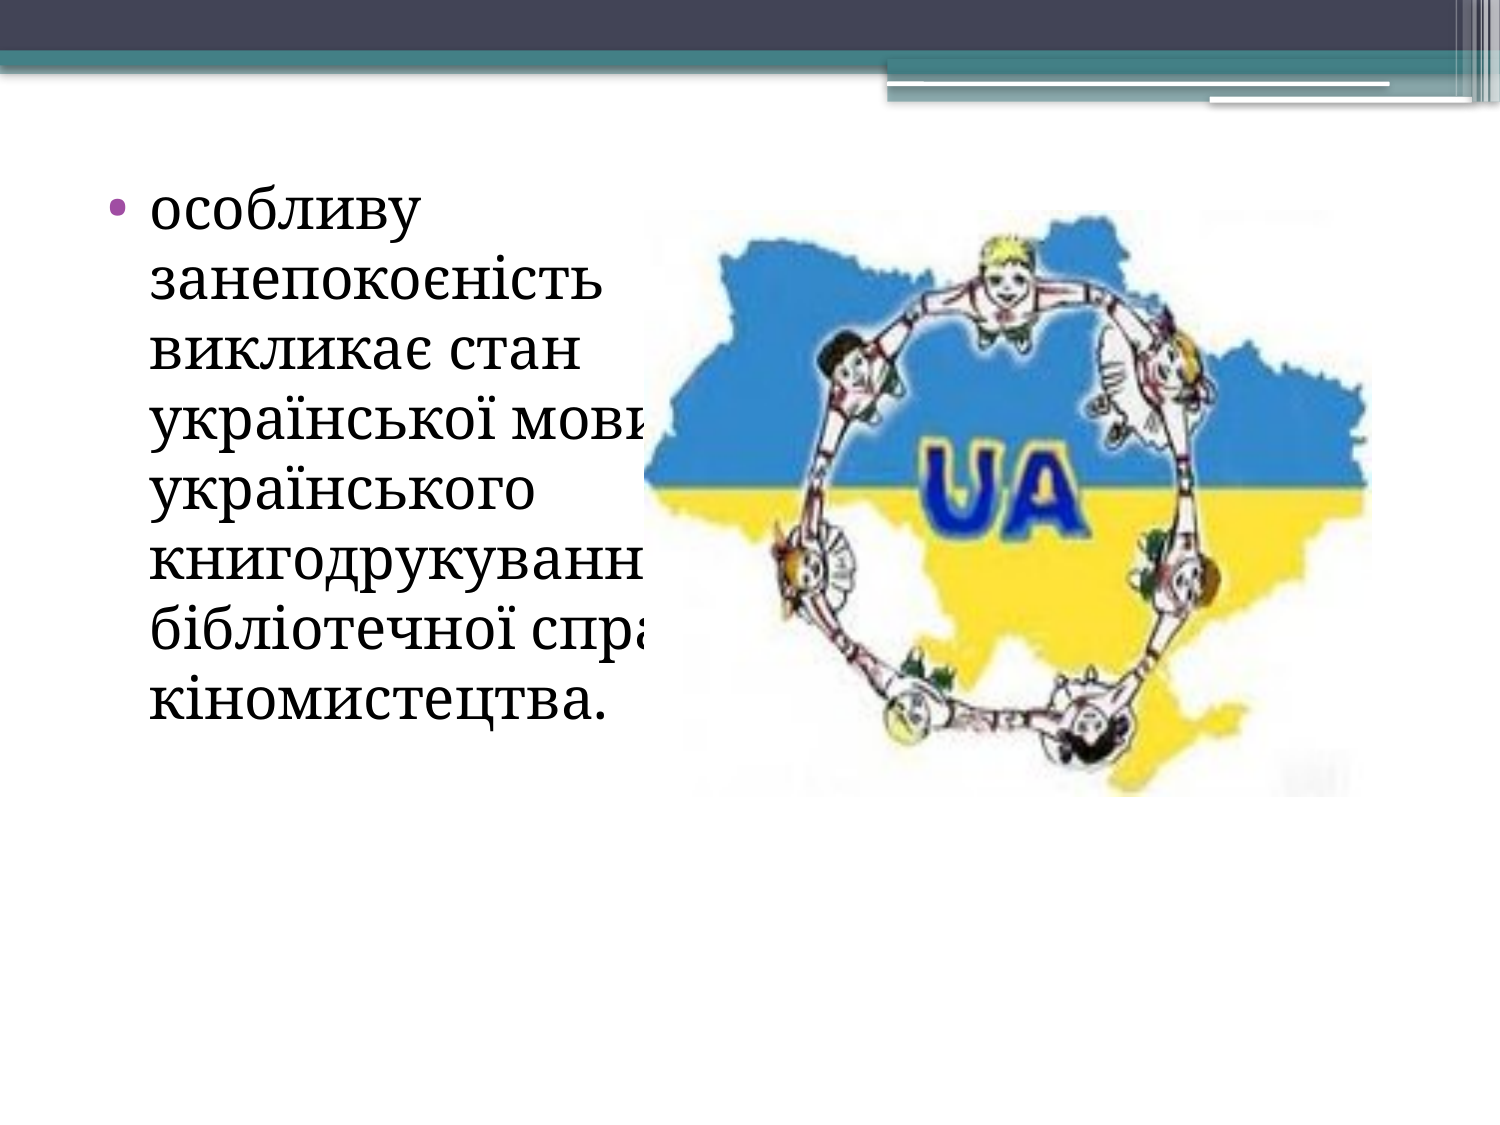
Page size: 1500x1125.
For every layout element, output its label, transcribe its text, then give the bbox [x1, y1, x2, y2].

picture [644, 210, 1372, 798]
list особливу занепокоєність викликає стан української мови, українського книгодрукування, бібліотечної справи, кіномистецтва. [75, 164, 809, 1079]
